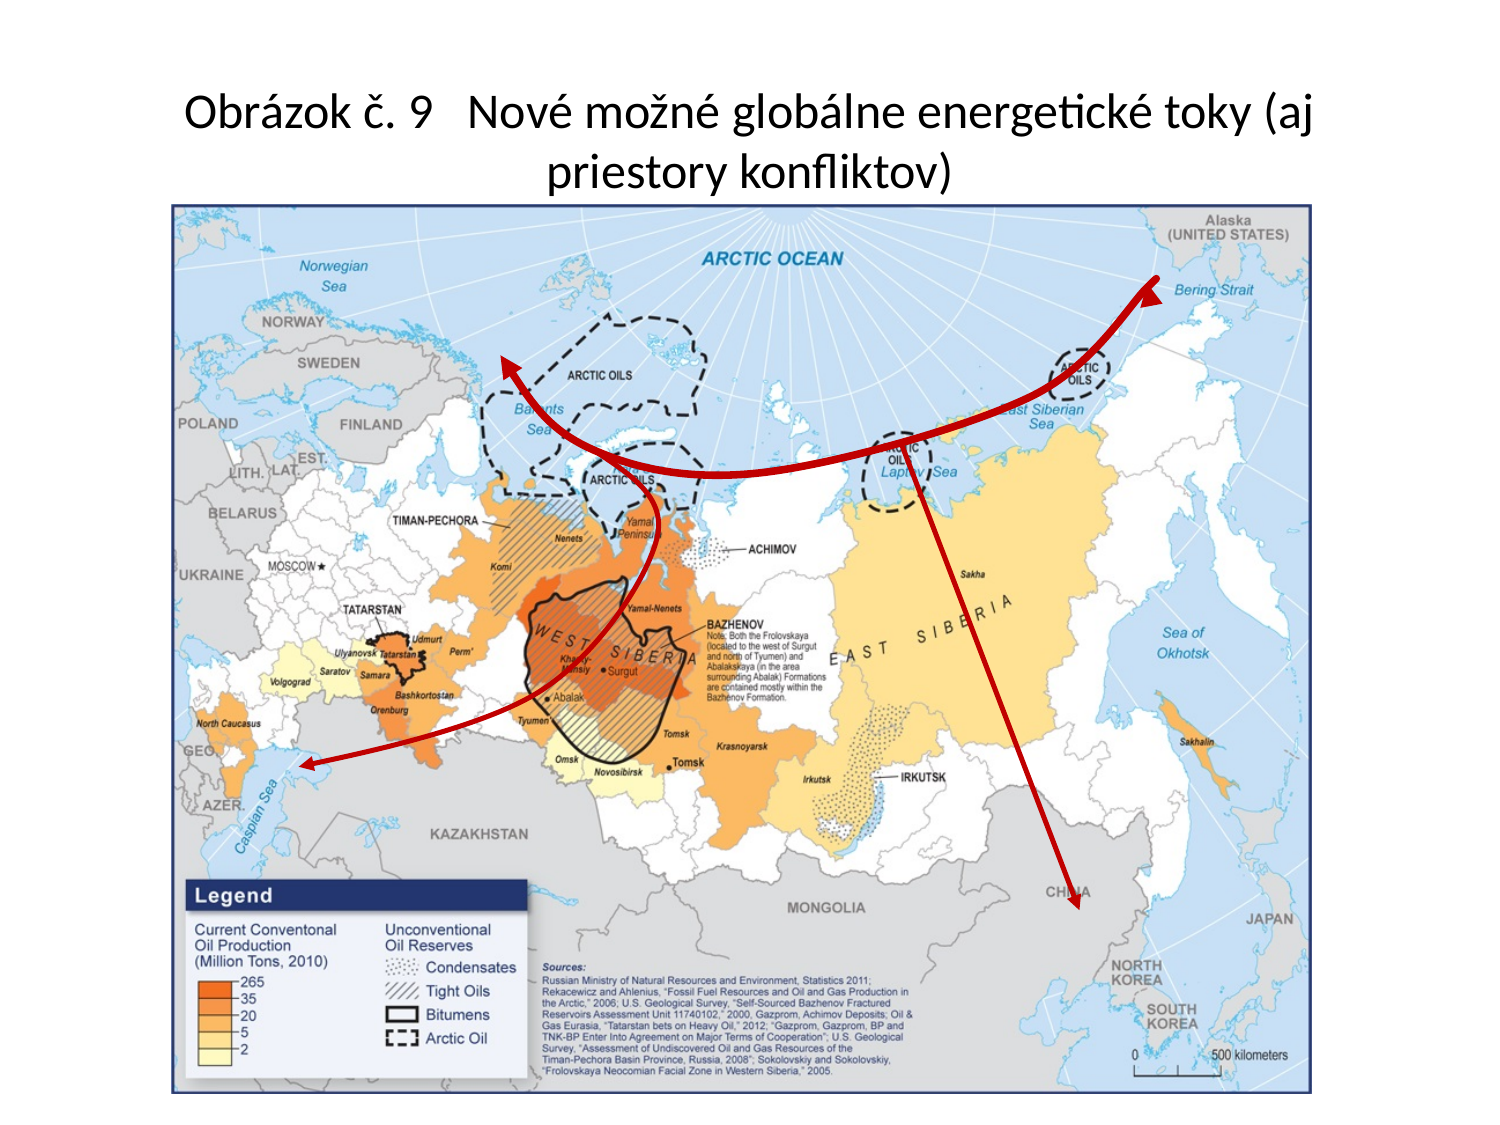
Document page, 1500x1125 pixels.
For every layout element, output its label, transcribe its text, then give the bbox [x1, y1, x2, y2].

title Obrázok č. 9 Nové možné globálne energetické toky (aj priestory konfliktov) [75, 45, 1425, 233]
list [170, 203, 1314, 1095]
